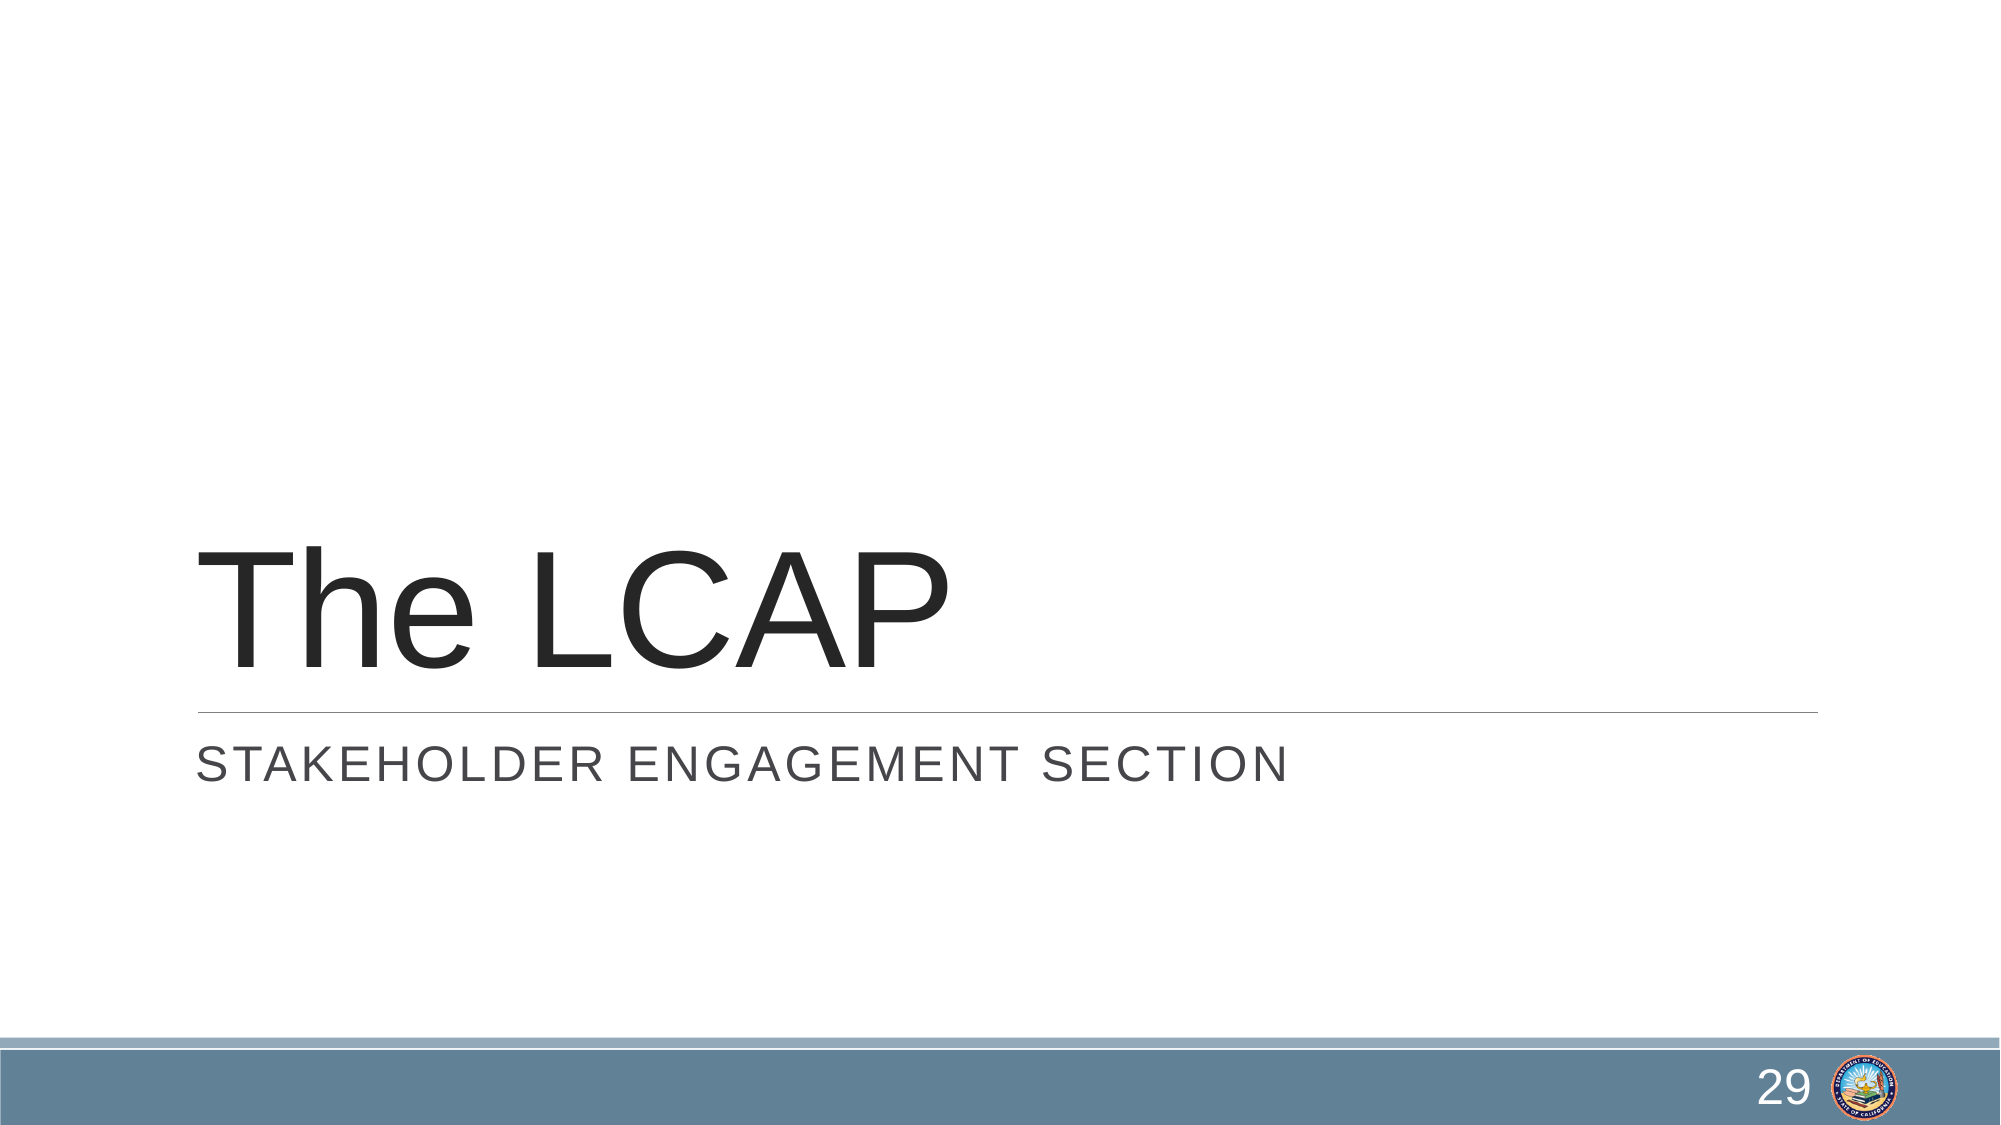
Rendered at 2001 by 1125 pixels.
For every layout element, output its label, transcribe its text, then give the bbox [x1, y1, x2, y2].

title The LCAP [180, 124, 1830, 710]
picture [1831, 1055, 1899, 1122]
slide_number 29 [1611, 1054, 1827, 1115]
list Stakeholder Engagement Section [180, 730, 1830, 918]
